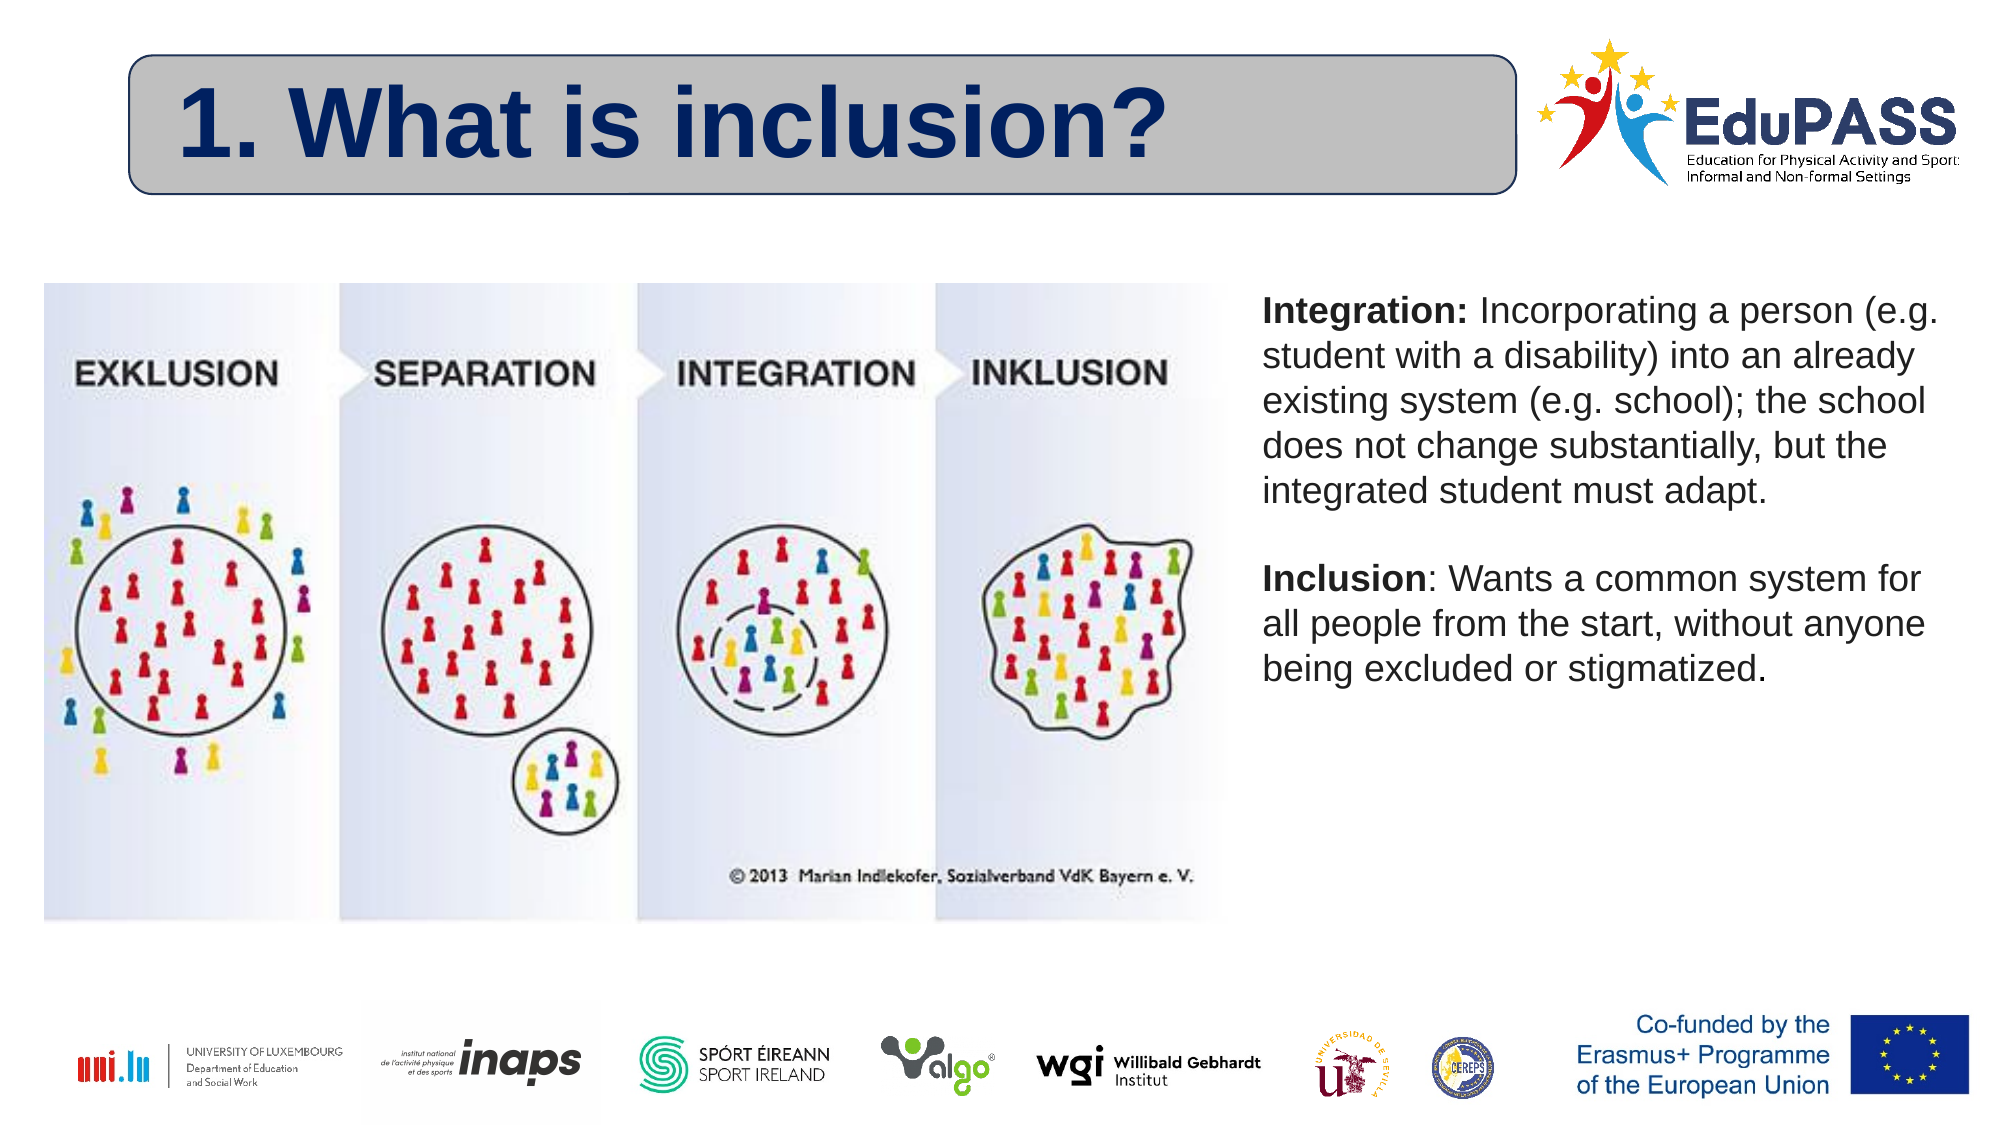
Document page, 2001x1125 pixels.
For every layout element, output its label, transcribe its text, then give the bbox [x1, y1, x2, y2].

picture [1425, 1030, 1500, 1105]
text_box 1. What is inclusion? [162, 50, 1365, 186]
text_box Inclusion: Wants a common system for all people from the start, without anyone being excluded or stigmatized. [1262, 555, 1944, 687]
picture [881, 1036, 995, 1096]
text_box [128, 54, 1518, 196]
text_box Integration: Incorporating a person (e.g. student with a disability) into an already existing system (e.g. school); the school does not change substantially, but the integrated student must adapt. [1262, 288, 1975, 510]
picture [1553, 991, 1989, 1116]
picture [628, 1030, 843, 1099]
picture [361, 1000, 601, 1125]
picture [1313, 1030, 1390, 1099]
picture [44, 283, 1228, 924]
picture [1029, 1040, 1267, 1094]
picture [1536, 38, 1959, 186]
picture [78, 1044, 343, 1088]
